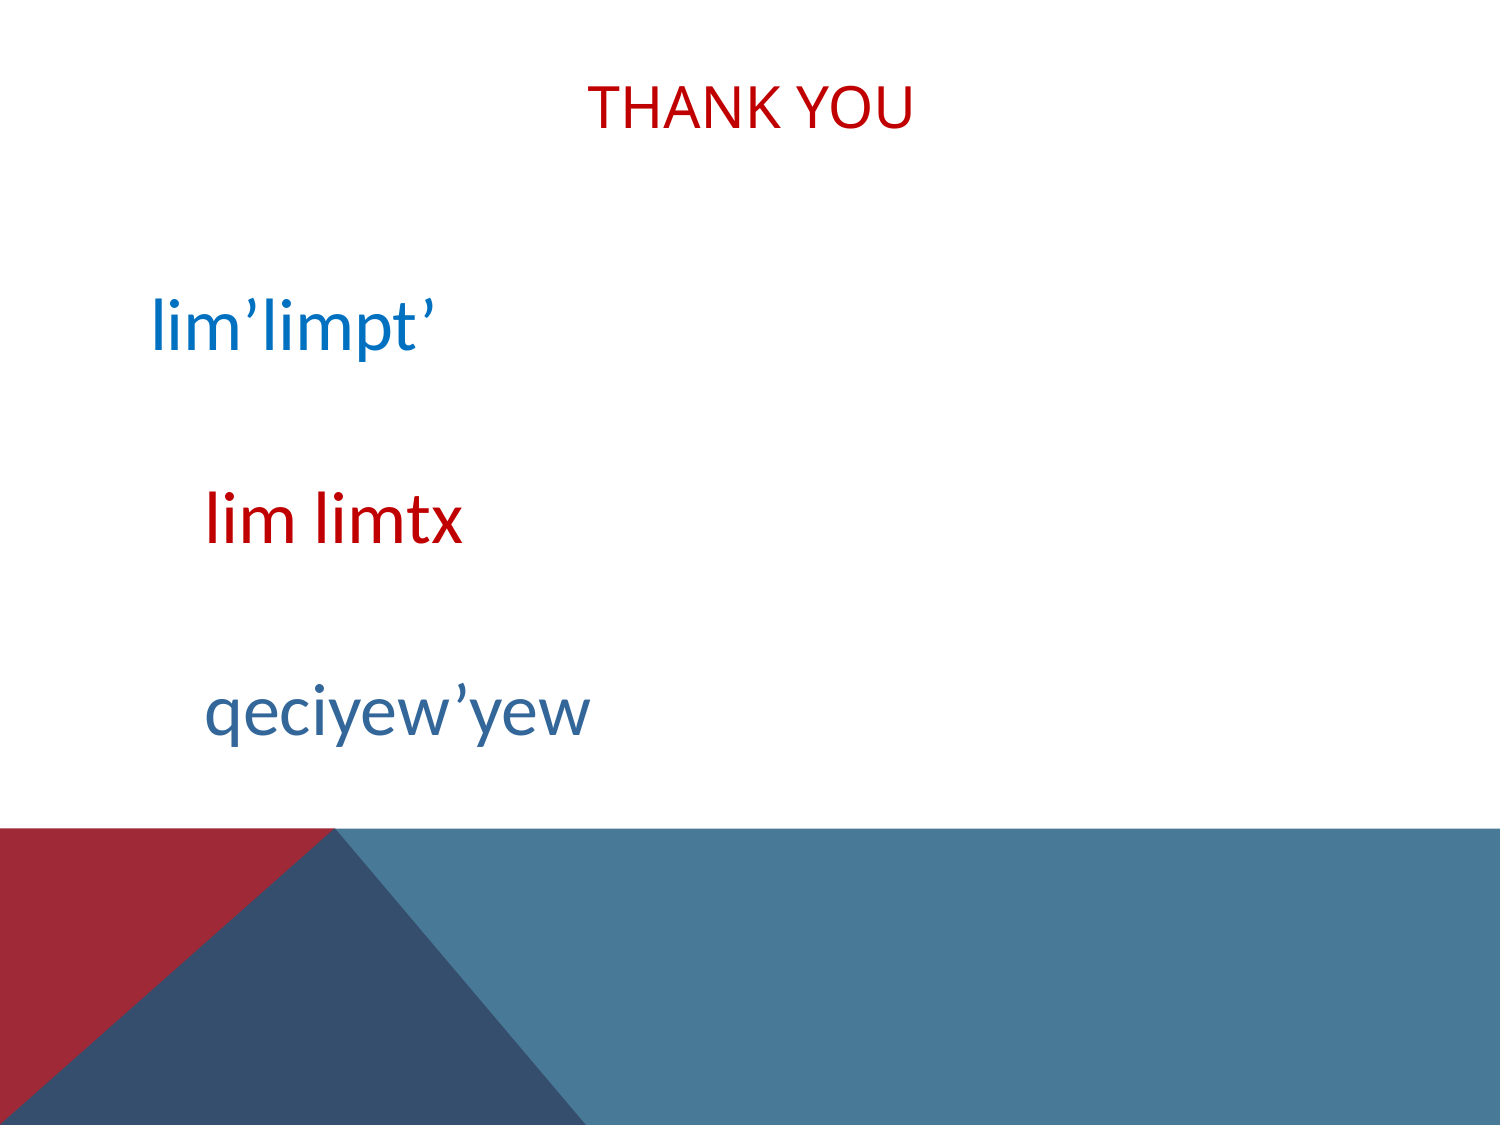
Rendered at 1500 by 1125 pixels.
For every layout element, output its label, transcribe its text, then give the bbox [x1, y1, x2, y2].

title Thank you [135, 60, 1369, 150]
list lim’limpt’ lim limtx qeciyew’yew [135, 180, 1369, 768]
